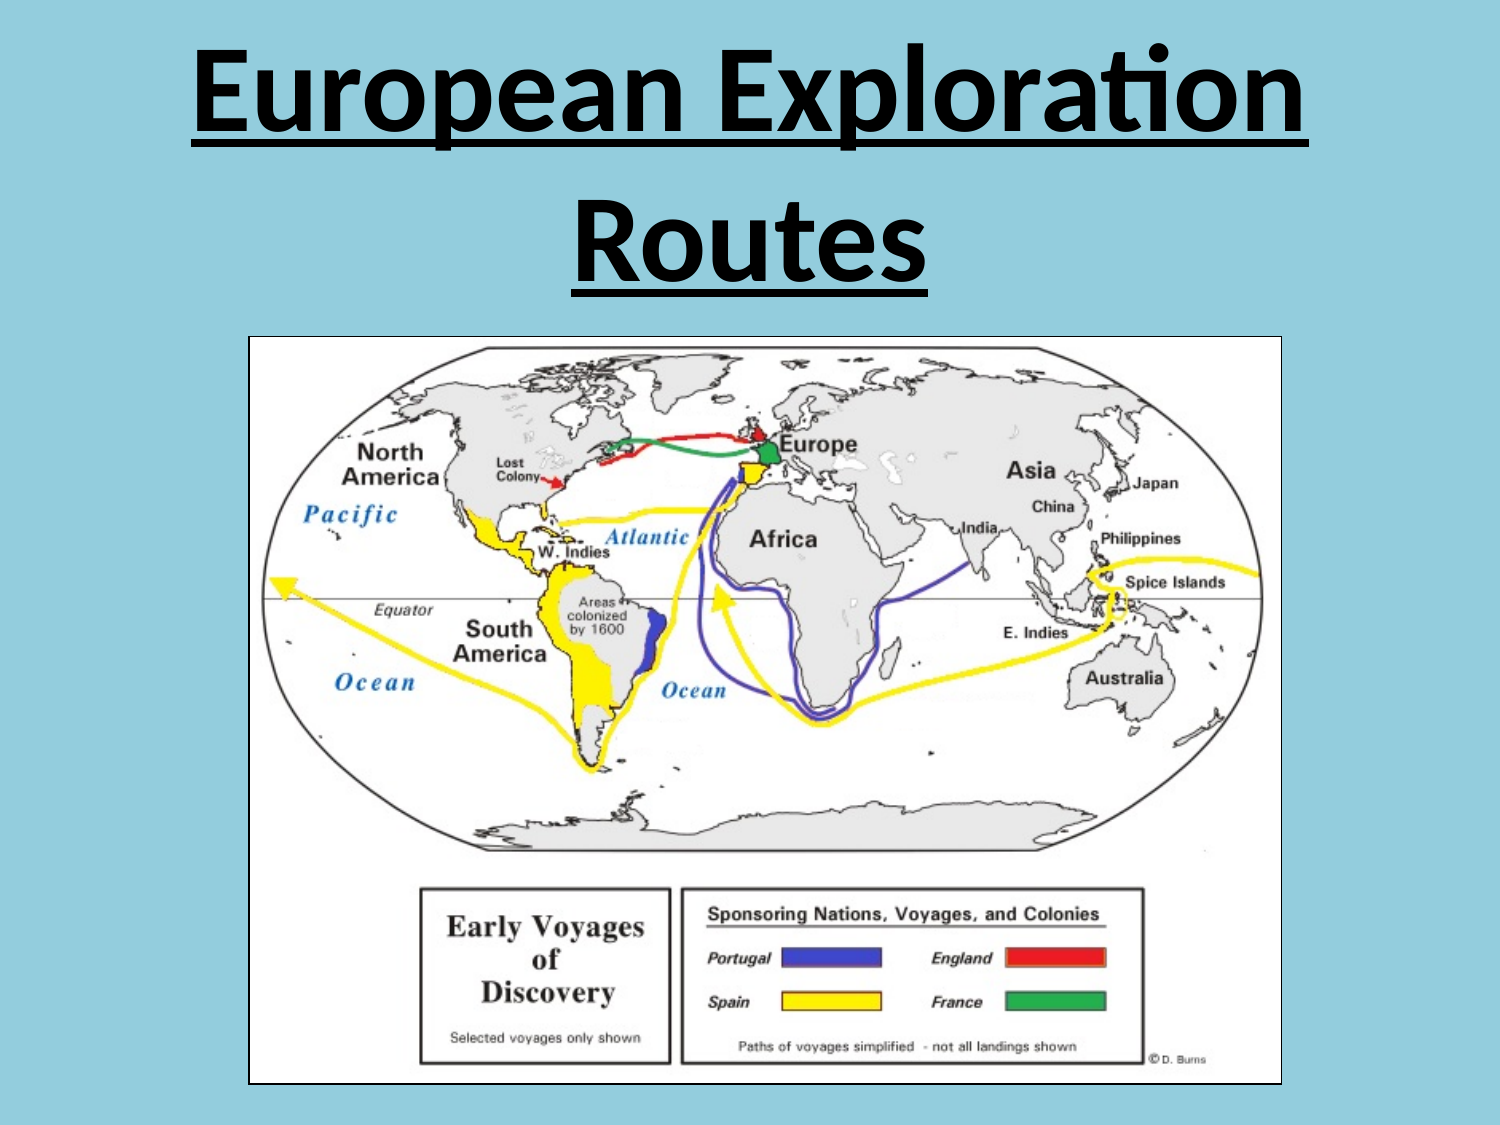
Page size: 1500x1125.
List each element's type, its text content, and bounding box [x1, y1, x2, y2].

picture [249, 337, 1281, 1084]
title European Exploration Routes [24, 62, 1475, 250]
